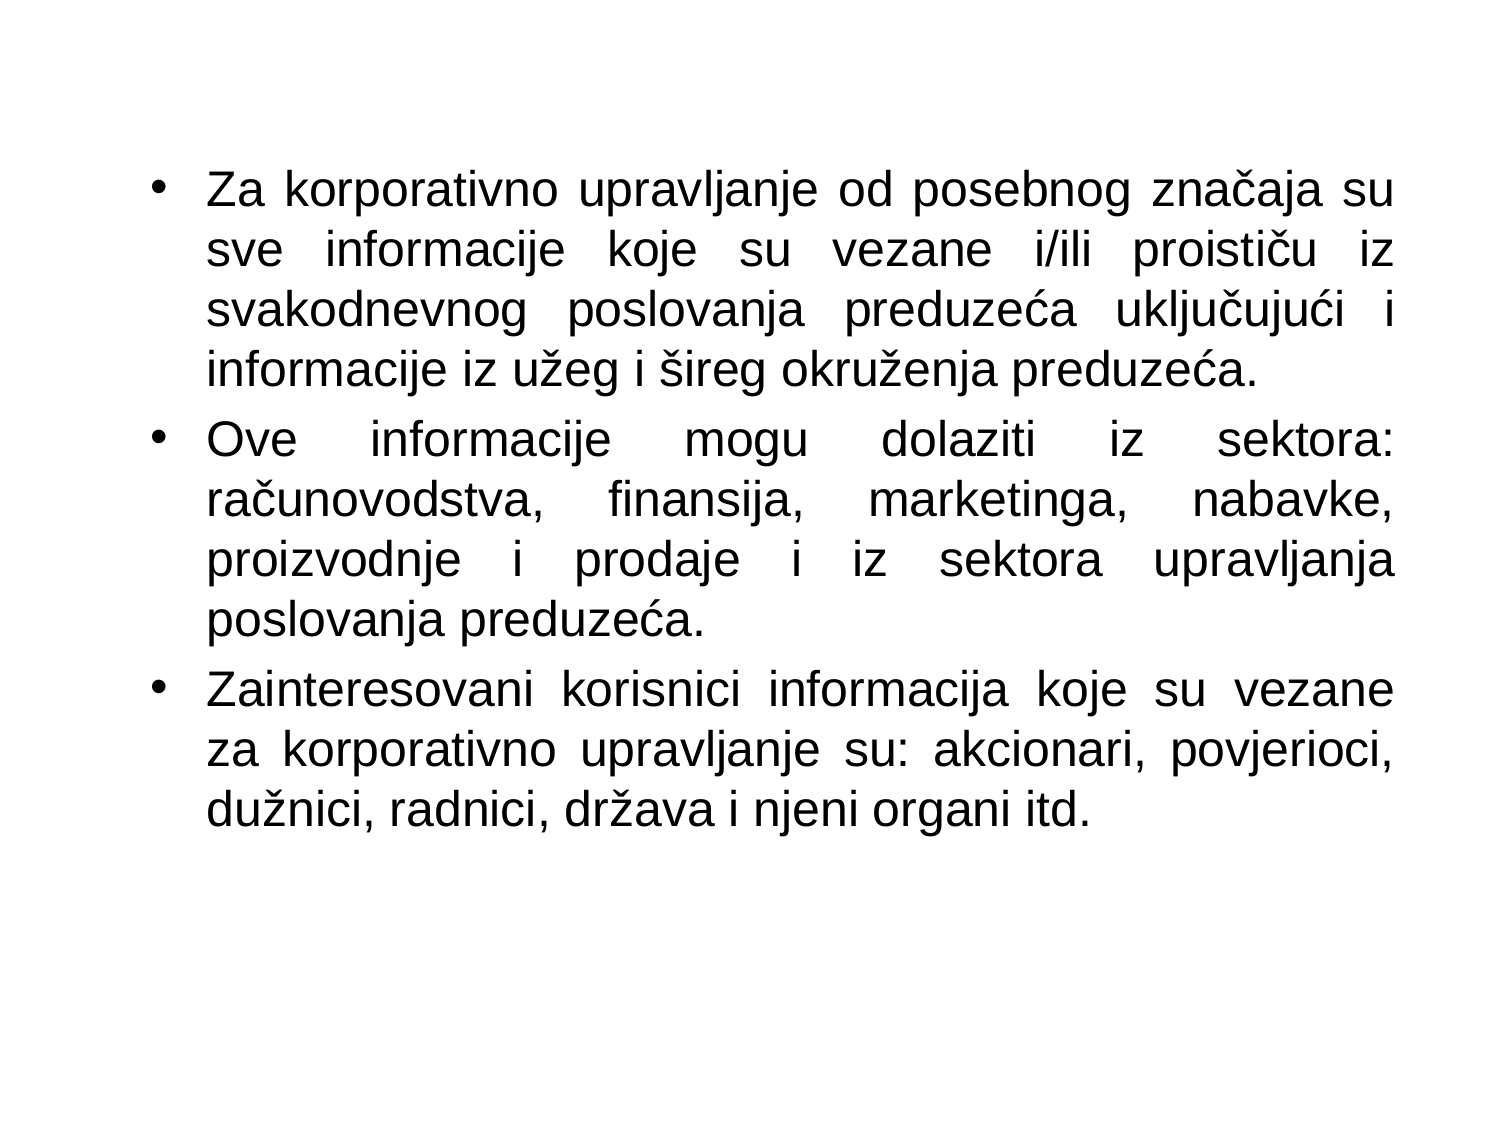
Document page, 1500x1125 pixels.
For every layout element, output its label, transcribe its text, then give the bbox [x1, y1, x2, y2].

list Za korporativno upravljanje od posebnog značaja su sve informacije koje su vezane i/ili proističu iz svakodnevnog poslovanja preduzeća uključujući i informacije iz užeg i šireg okruženja preduzeća. Ove informacije mogu dolaziti iz sektora: računovodstva, finansija, marketinga, nabavke, proizvodnje i prodaje i iz sektora upravljanja poslovanja preduzeća. Zainteresovani korisnici informacija koje su vezane za korporativno upravljanje su: akcionari, povjerioci, dužnici, radnici, država i njeni organi itd. [135, 149, 1411, 1013]
